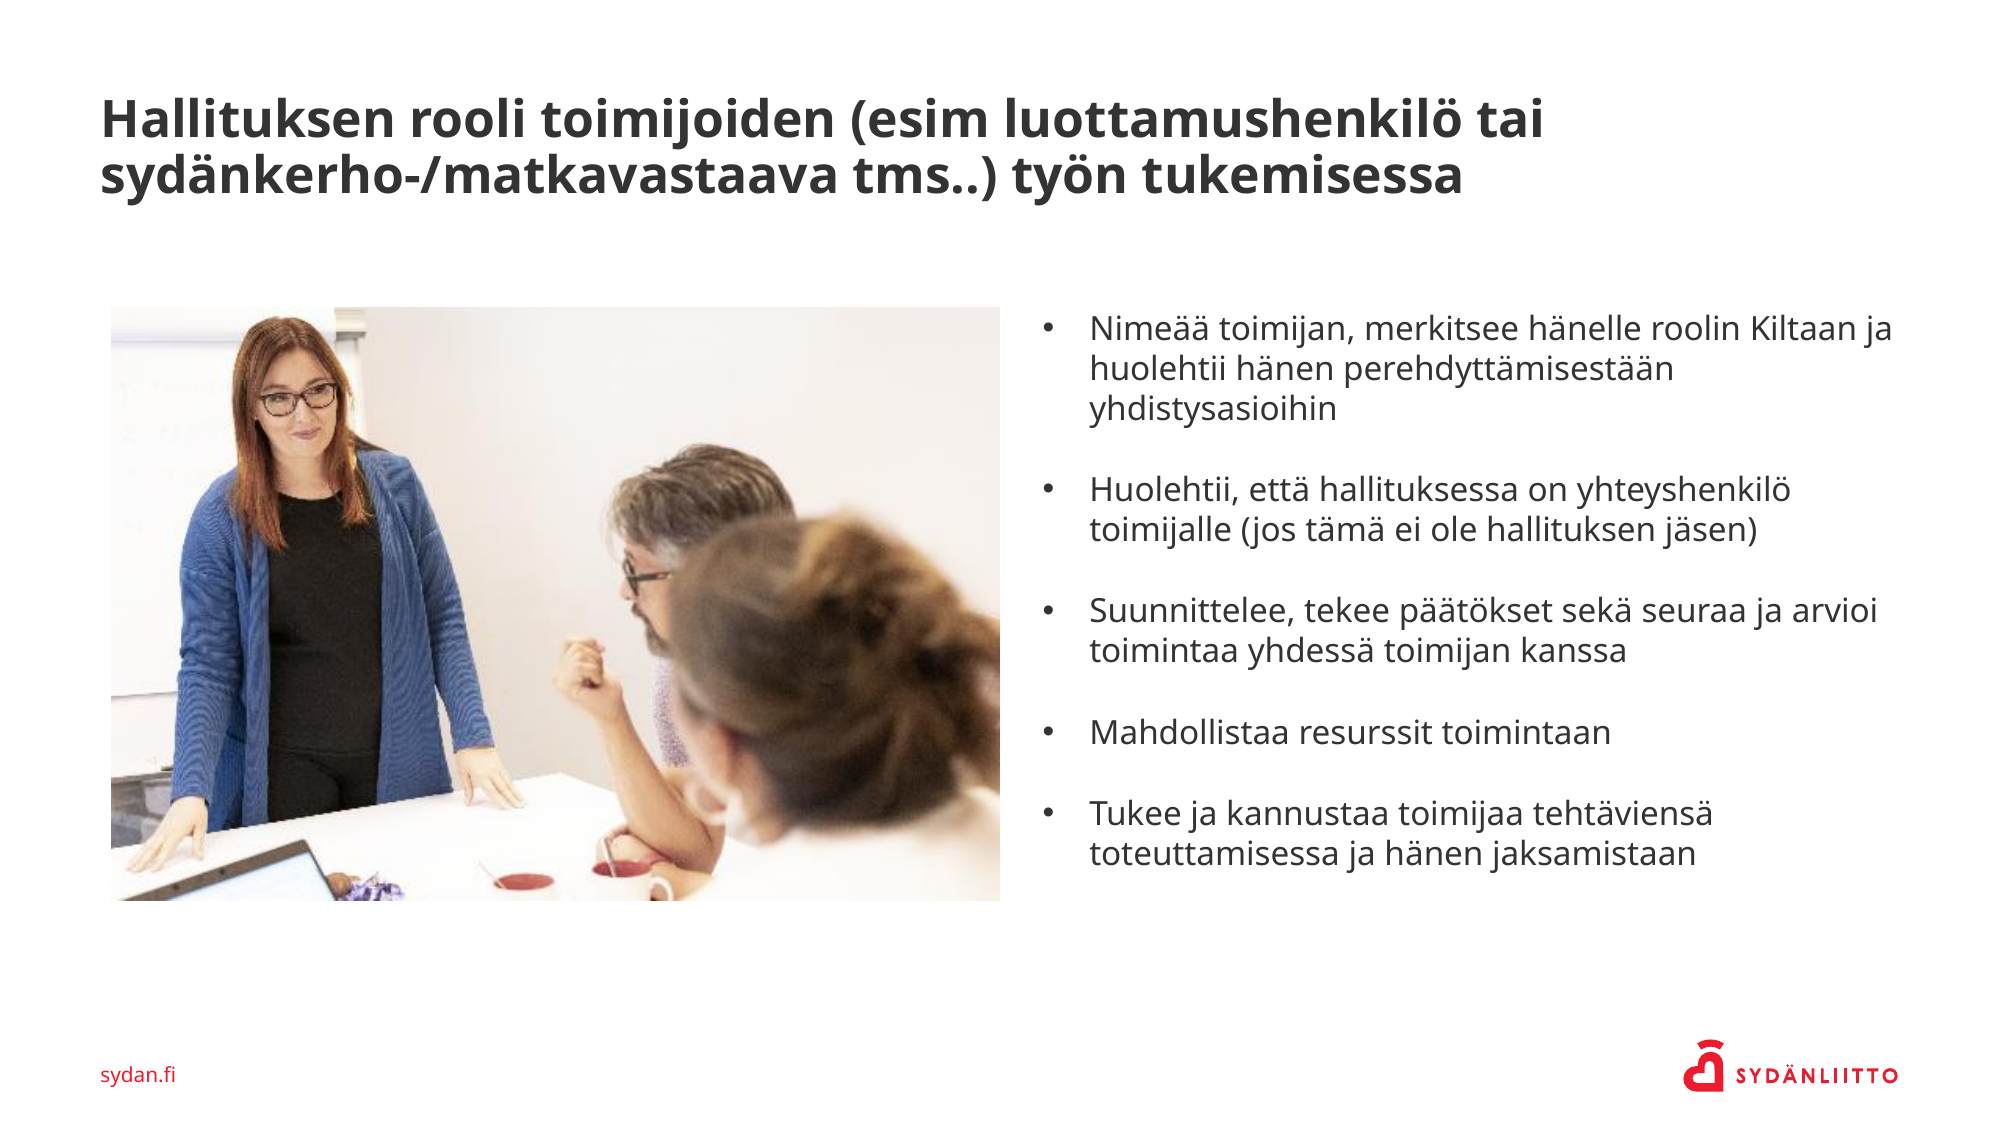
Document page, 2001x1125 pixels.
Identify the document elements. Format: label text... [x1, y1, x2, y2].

title Hallituksen rooli toimijoiden (esim luottamushenkilö tai sydänkerho-/matkavastaava tms..) työn tukemisessa [85, 85, 1916, 277]
footer sydan.fi [85, 1044, 1555, 1105]
picture [111, 307, 1000, 901]
list Nimeää toimijan, merkitsee hänelle roolin Kiltaan ja huolehtii hänen perehdyttämisestään yhdistysasioihin Huolehtii, että hallituksessa on yhteyshenkilö toimijalle (jos tämä ei ole hallituksen jäsen) Suunnittelee, tekee päätökset sekä seuraa ja arvioi toimintaa yhdessä toimijan kanssa Mahdollistaa resurssit toimintaan Tukee ja kannustaa toimijaa tehtäviensä toteuttamisessa ja hänen jaksamistaan [1027, 299, 1916, 1014]
